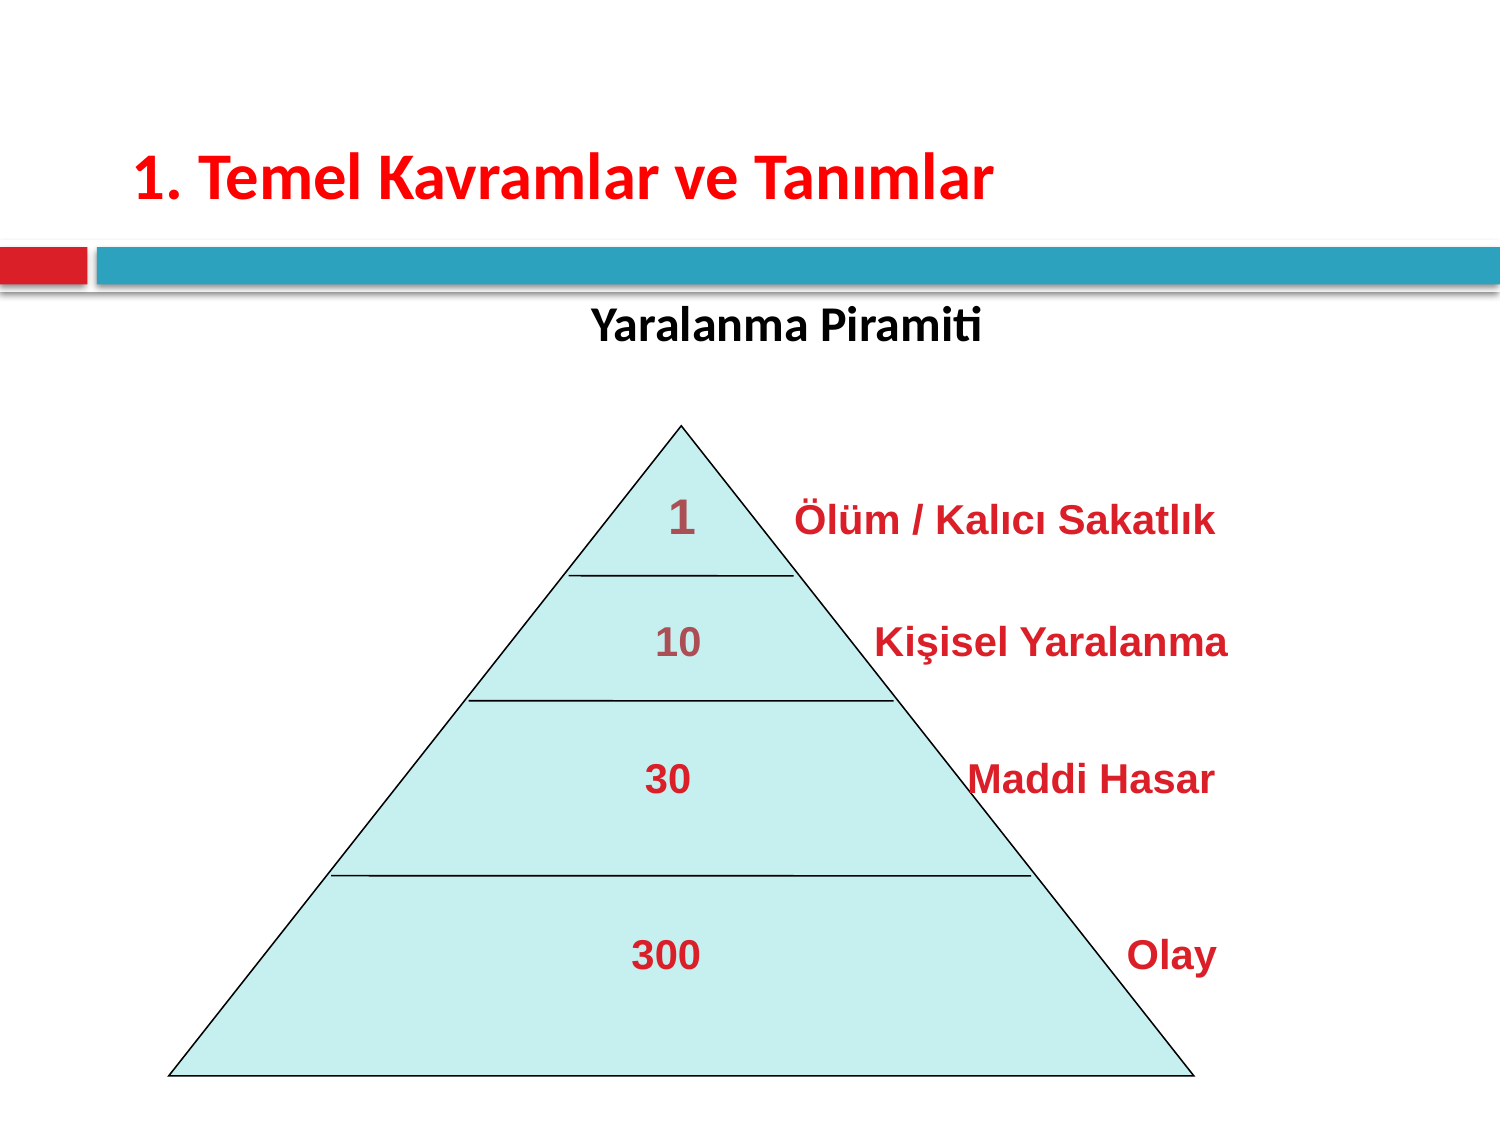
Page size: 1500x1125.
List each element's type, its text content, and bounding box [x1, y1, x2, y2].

text_box Yaralanma Piramiti [112, 281, 1463, 362]
text_box 10 Kişisel Yaralanma [1197, 613, 1346, 673]
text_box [168, 425, 1195, 1077]
text_box 300 Olay [1197, 925, 1277, 986]
text_box 30 Maddi Hasar [1197, 750, 1323, 811]
text_box 1. Temel Kavramlar ve Tanımlar [117, 0, 1455, 220]
text_box 1 Ölüm / Kalıcı Sakatlık [1197, 484, 1341, 553]
